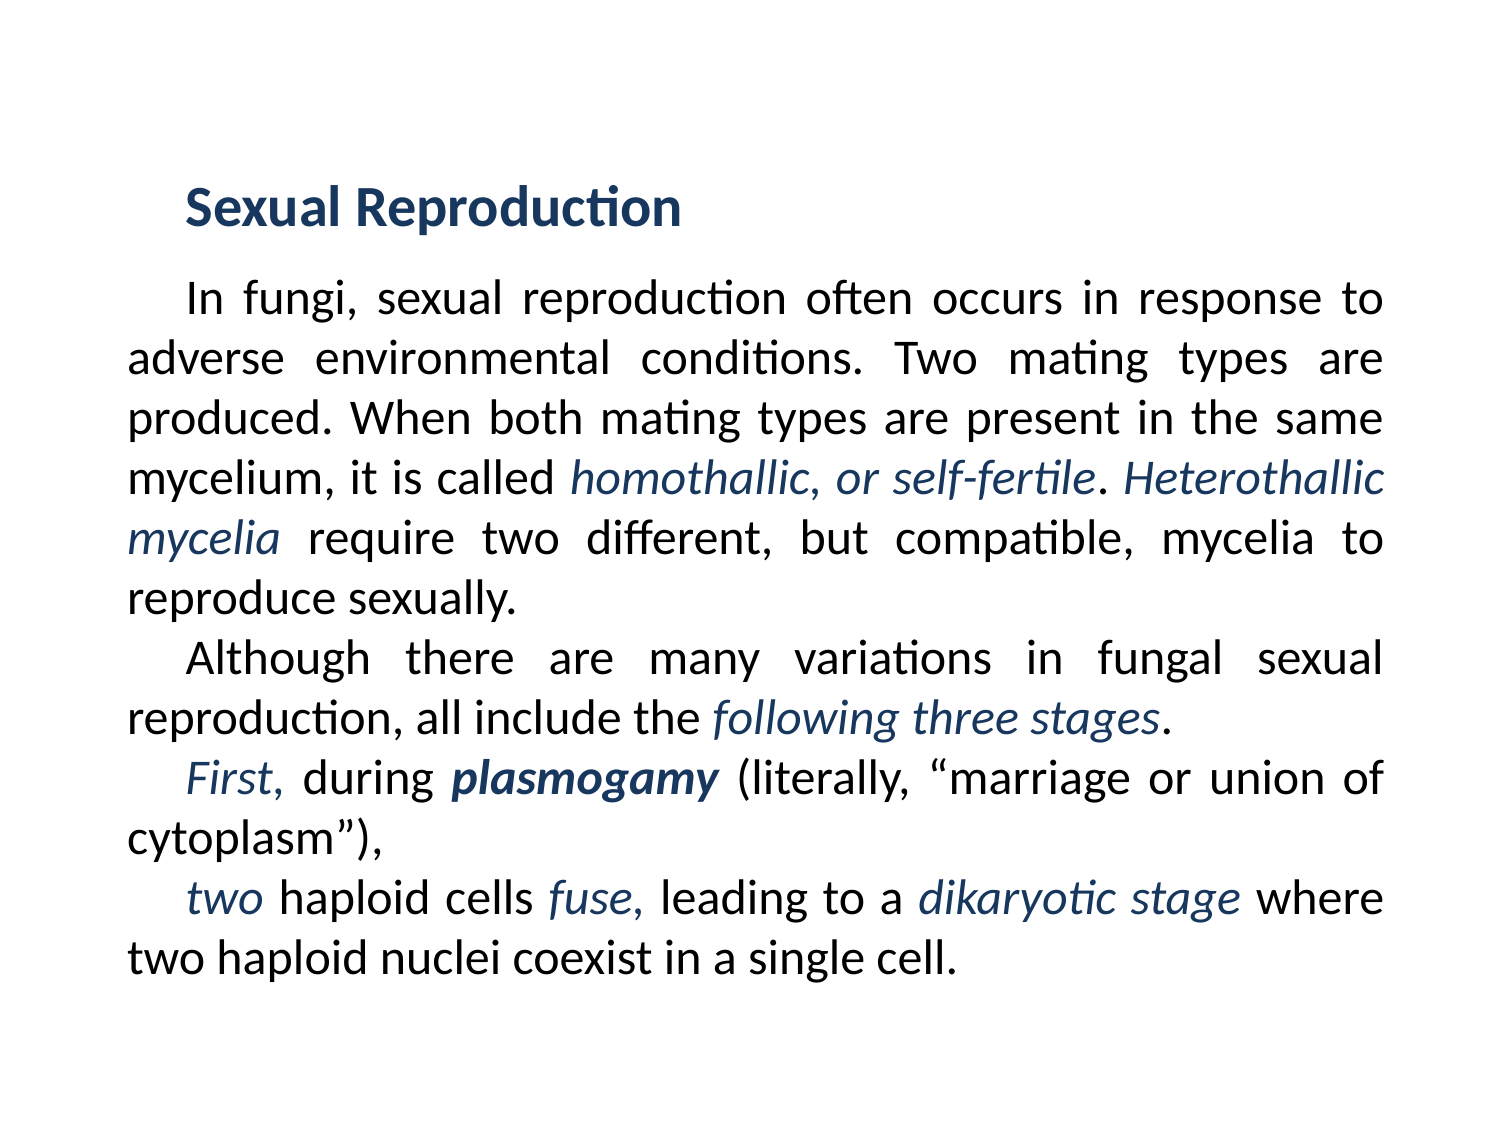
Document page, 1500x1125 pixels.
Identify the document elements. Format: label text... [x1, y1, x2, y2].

list Sexual Reproduction In fungi, sexual reproduction often occurs in response to adverse environmental conditions. Two mating types are produced. When both mating types are present in the same mycelium, it is called homothallic, or self-fertile. Heterothallic mycelia require two different, but compatible, mycelia to reproduce sexually. Although there are many variations in fungal sexual reproduction, all include the following three stages. First, during plasmogamy (literally, “marriage or union of cytoplasm”), two haploid cells fuse, leading to a dikaryotic stage where two haploid nuclei coexist in a single cell. [112, 160, 1400, 976]
